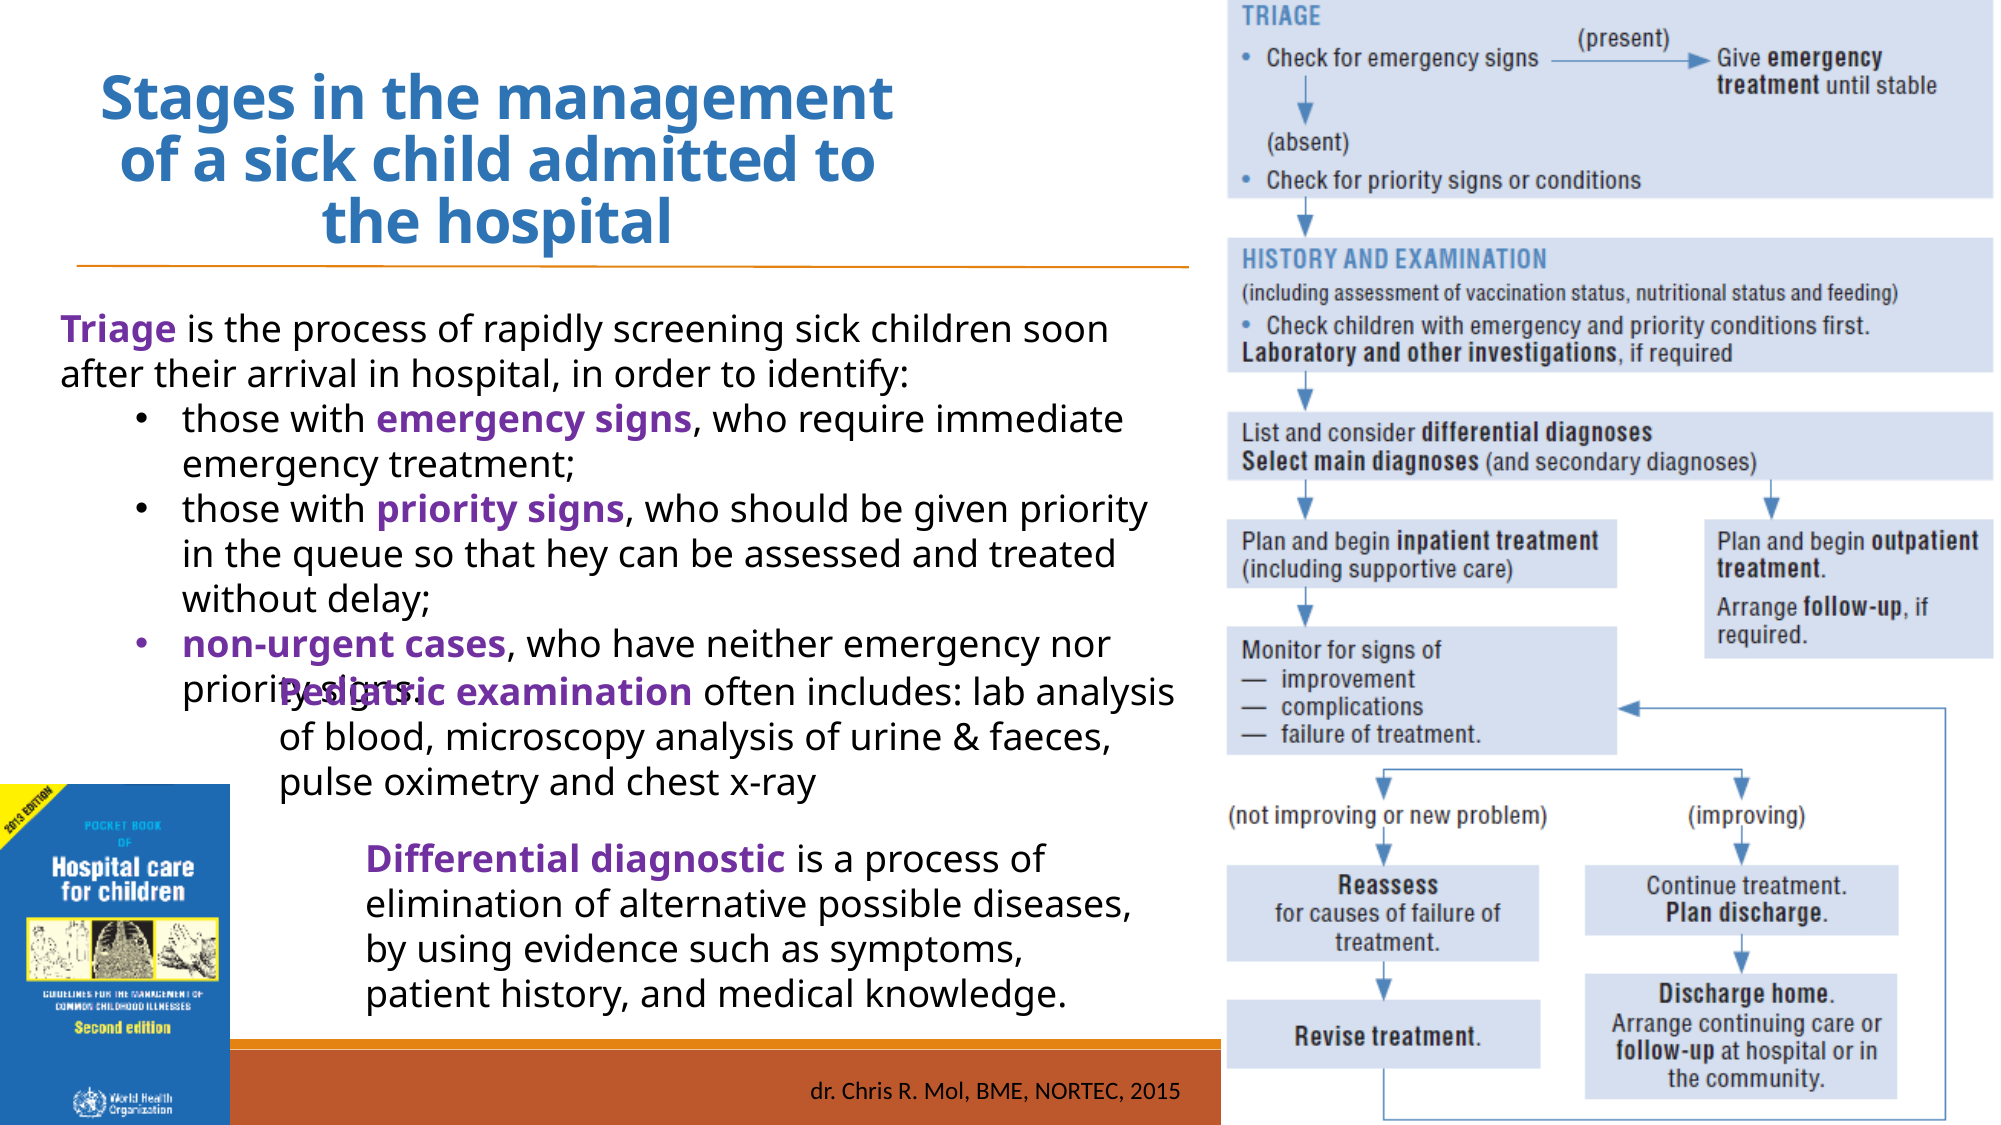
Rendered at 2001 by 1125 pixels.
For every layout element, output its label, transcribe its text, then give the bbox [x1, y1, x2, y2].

text_box Triage is the process of rapidly screening sick children soon after their arrival in hospital, in order to identify: those with emergency signs, who require immediate emergency treatment; those with priority signs, who should be given priority in the queue so that hey can be assessed and treated without delay; non-urgent cases, who have neither emergency nor priority signs. [45, 297, 1198, 717]
title Stages in the management of a sick child admitted to the hospital [81, 7, 914, 262]
picture [0, 784, 230, 1125]
picture [1220, 0, 2000, 1125]
text_box Pediatric examination often includes: lab analysis of blood, microscopy analysis of urine & faeces, pulse oximetry and chest x-ray [263, 660, 1198, 811]
text_box Differential diagnostic is a process of elimination of alternative possible diseases, by using evidence such as symptoms, patient history, and medical knowledge. [350, 827, 1160, 1023]
text_box dr. Chris R. Mol, BME, NORTEC, 2015 [238, 1067, 1217, 1112]
